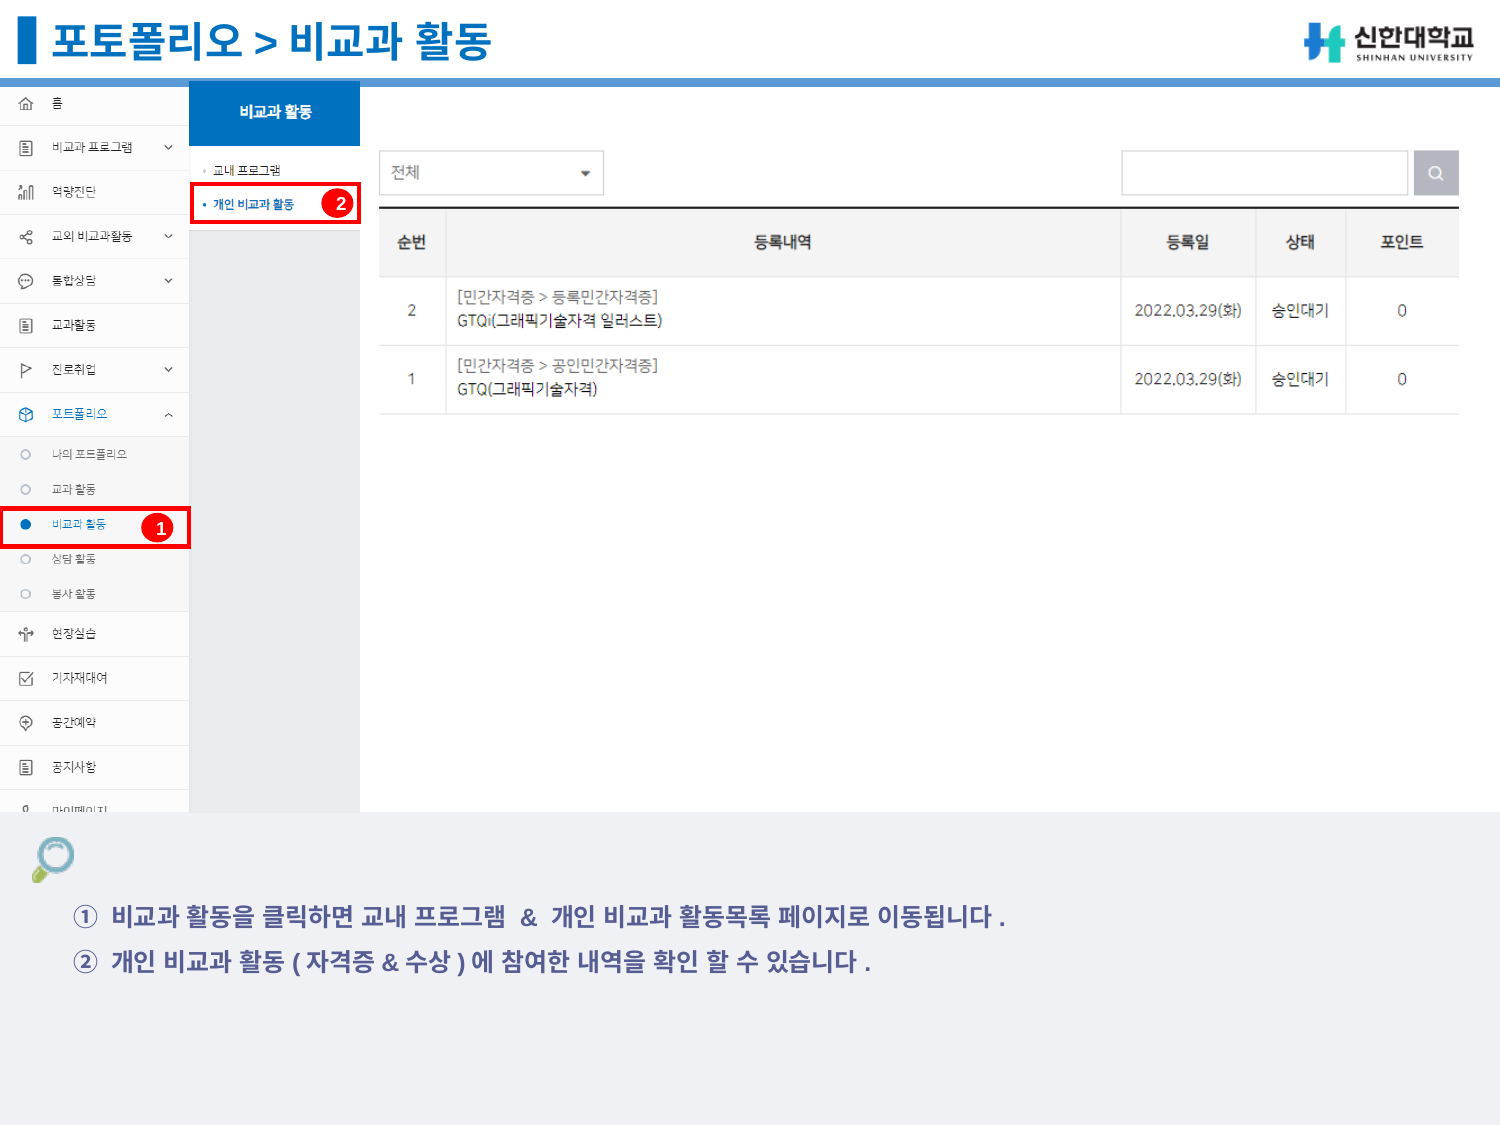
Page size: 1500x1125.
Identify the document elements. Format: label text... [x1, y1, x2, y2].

picture [0, 81, 360, 814]
text_box 포토폴리오>비교과 활동 [36, 12, 1140, 68]
text_box [0, 812, 1500, 1125]
picture [369, 137, 1477, 428]
picture [1290, 4, 1500, 77]
picture [32, 837, 74, 883]
text_box ① 비교과 활동을 클릭하면 교내 프로그램 & 개인 비교과 활동목록 페이지로 이동됩니다. ② 개인 비교과 활동(자격증&수상)에 참여한 내역을 확인 할 수 있습니다. [58, 879, 1451, 984]
text_box [17, 15, 36, 65]
